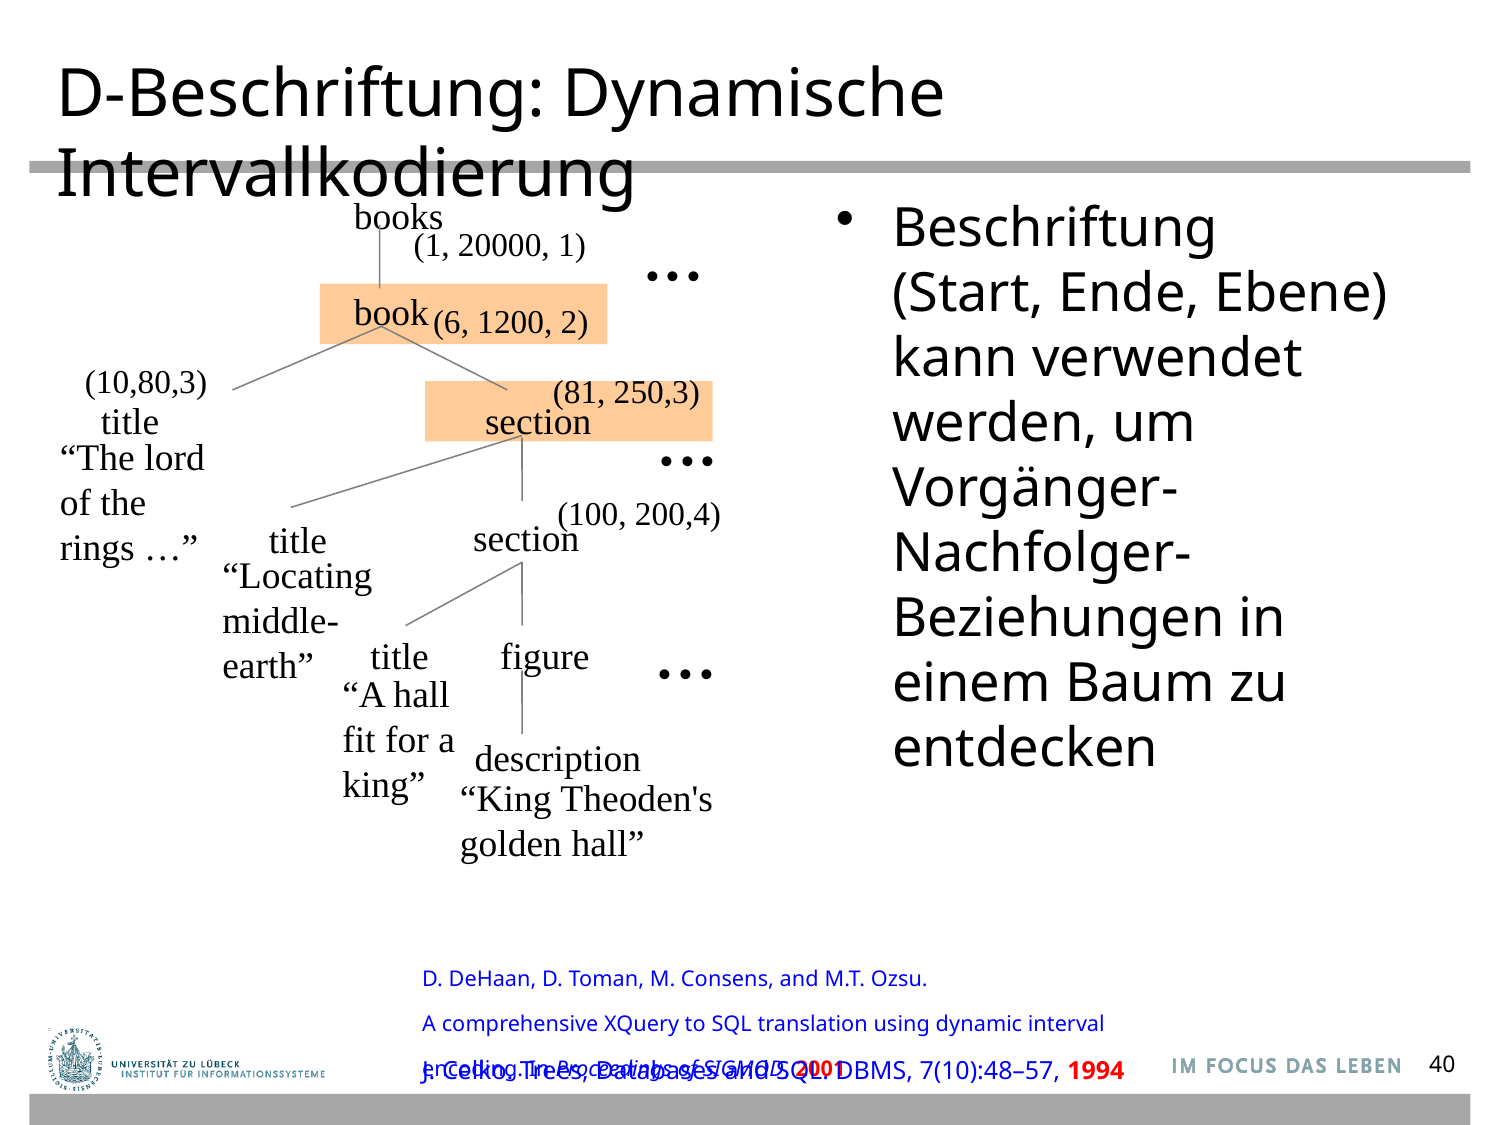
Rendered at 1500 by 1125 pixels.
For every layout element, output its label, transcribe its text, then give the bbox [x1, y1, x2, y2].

picture [1173, 1058, 1305, 1073]
title D-Beschriftung: Dynamische Intervallkodierung [41, 42, 1465, 126]
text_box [44, 184, 739, 872]
text_box D. DeHaan, D. Toman, M. Consens, and M.T. Ozsu. A comprehensive XQuery to SQL translation using dynamic interval encoding. In Proceedings of SIGMOD, 2001 [407, 1092, 1158, 1103]
list Beschriftung (Start, Ende, Ebene) kann verwendet werden, um Vorgänger-Nachfolger-Beziehungen in einem Baum zu entdecken [820, 184, 1468, 954]
slide_number 40 [1305, 1050, 1471, 1083]
text_box D. DeHaan, D. Toman, M. Consens, and M.T. Ozsu. A comprehensive XQuery to SQL translation using dynamic interval encoding. In Proceedings of SIGMOD, 2001 [407, 952, 1158, 1046]
text_box J. Celko. Trees, Databases and SQL. DBMS, 7(10):48–57, 1994 [407, 1046, 1158, 1092]
